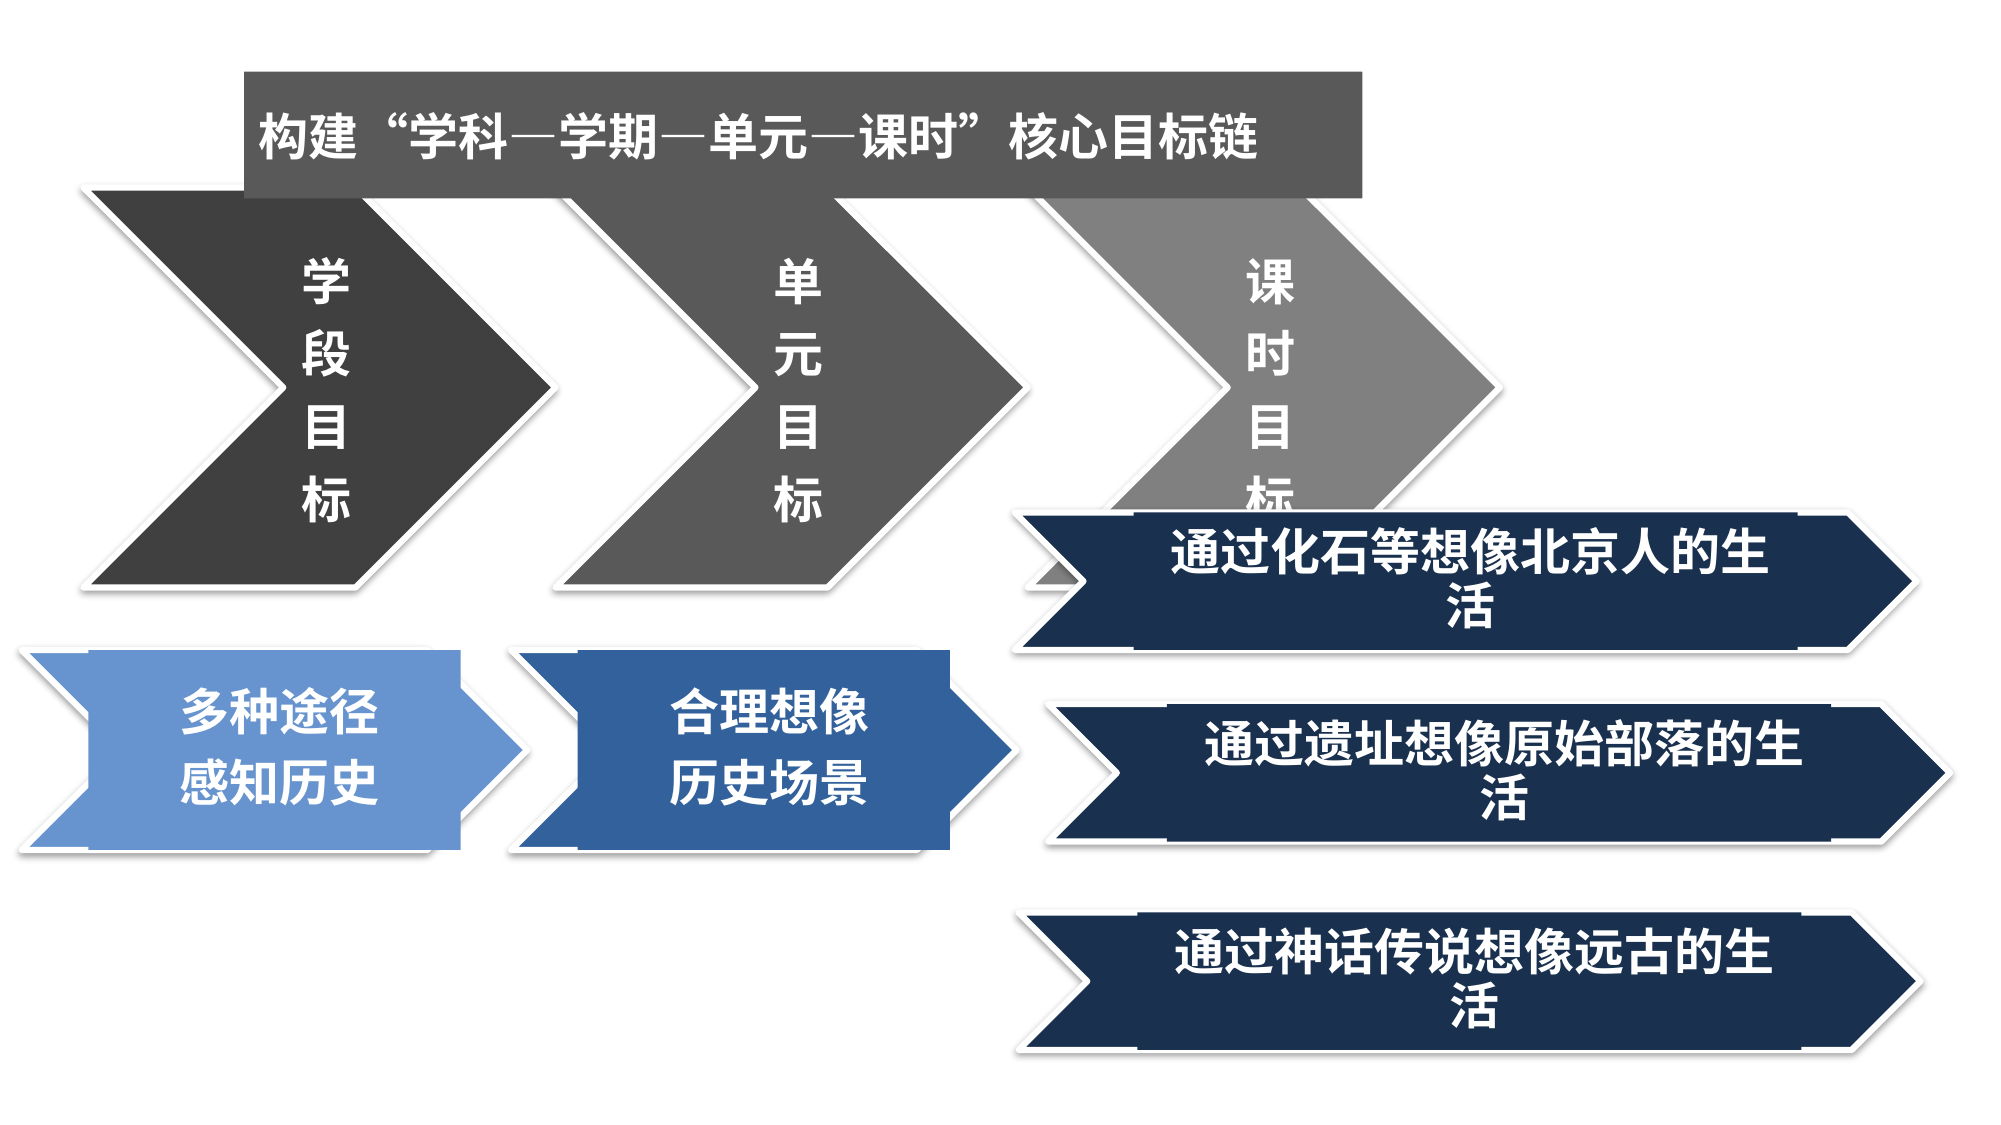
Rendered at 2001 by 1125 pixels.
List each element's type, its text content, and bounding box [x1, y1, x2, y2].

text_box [1014, 512, 1917, 651]
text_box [510, 649, 1017, 851]
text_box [1047, 703, 1951, 842]
text_box 构建“学科—学期—单元—课时”核心目标链 [242, 70, 1364, 185]
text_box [1018, 912, 1921, 1051]
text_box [21, 649, 510, 851]
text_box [83, 187, 1501, 588]
